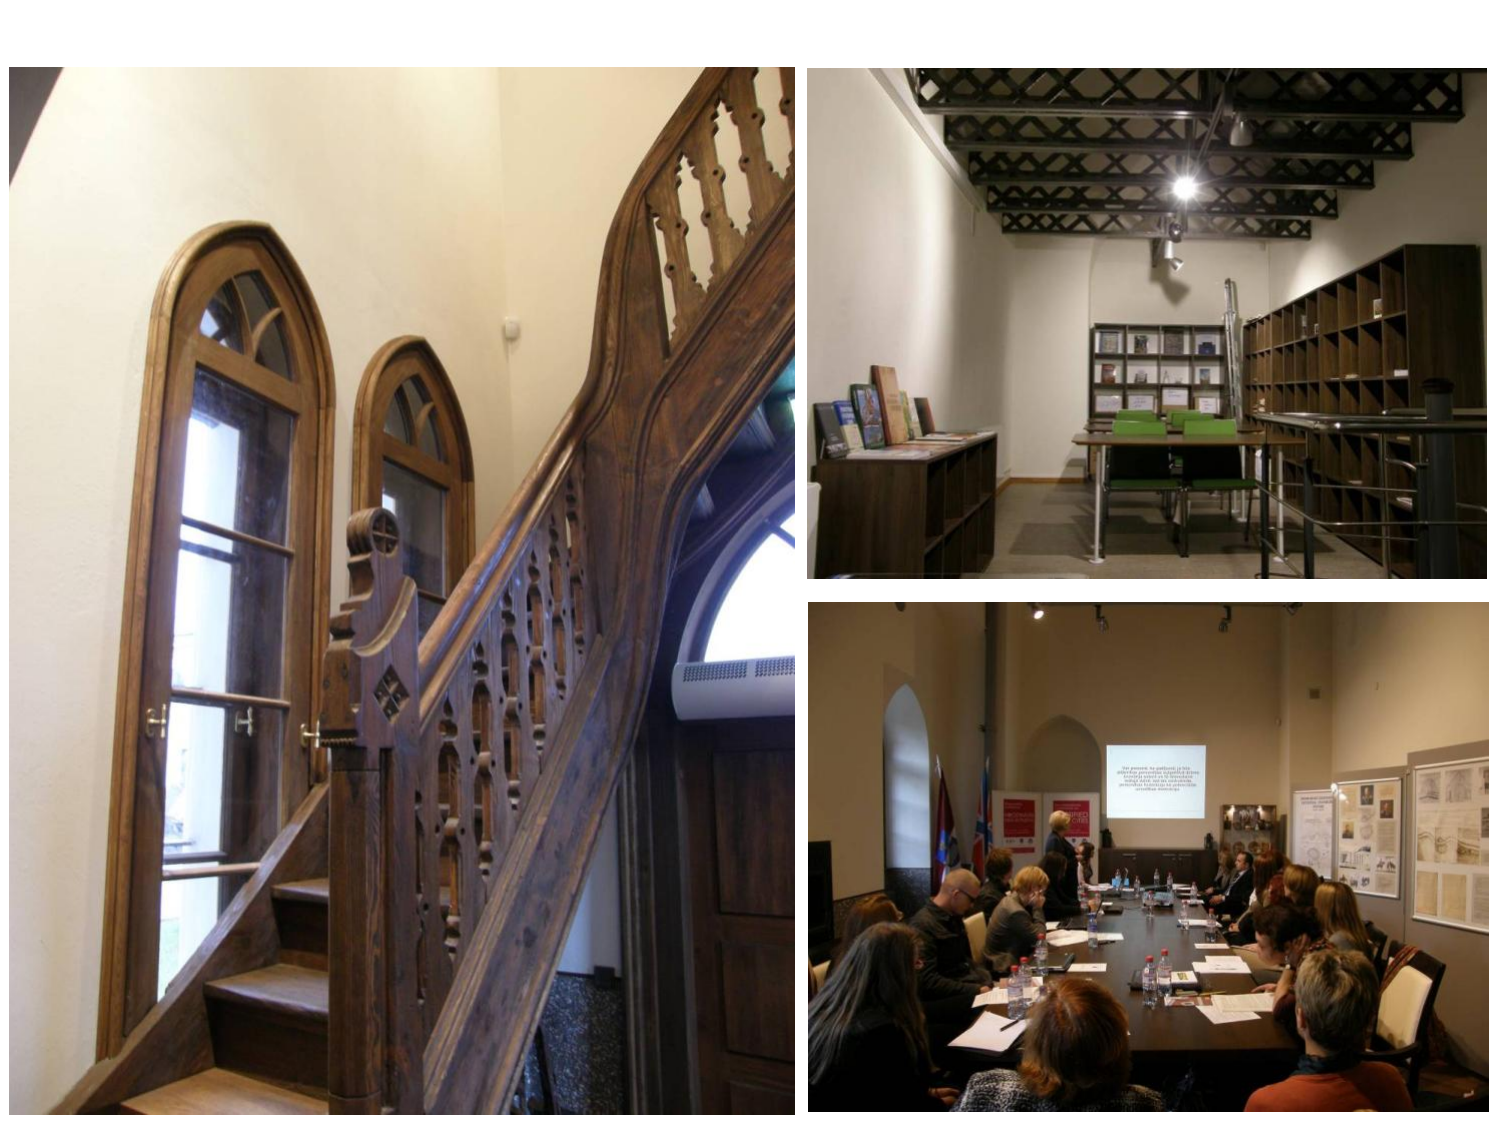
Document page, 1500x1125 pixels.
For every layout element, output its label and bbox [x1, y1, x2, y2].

list [9, 67, 795, 1115]
list [808, 602, 1489, 1112]
list [807, 68, 1487, 579]
